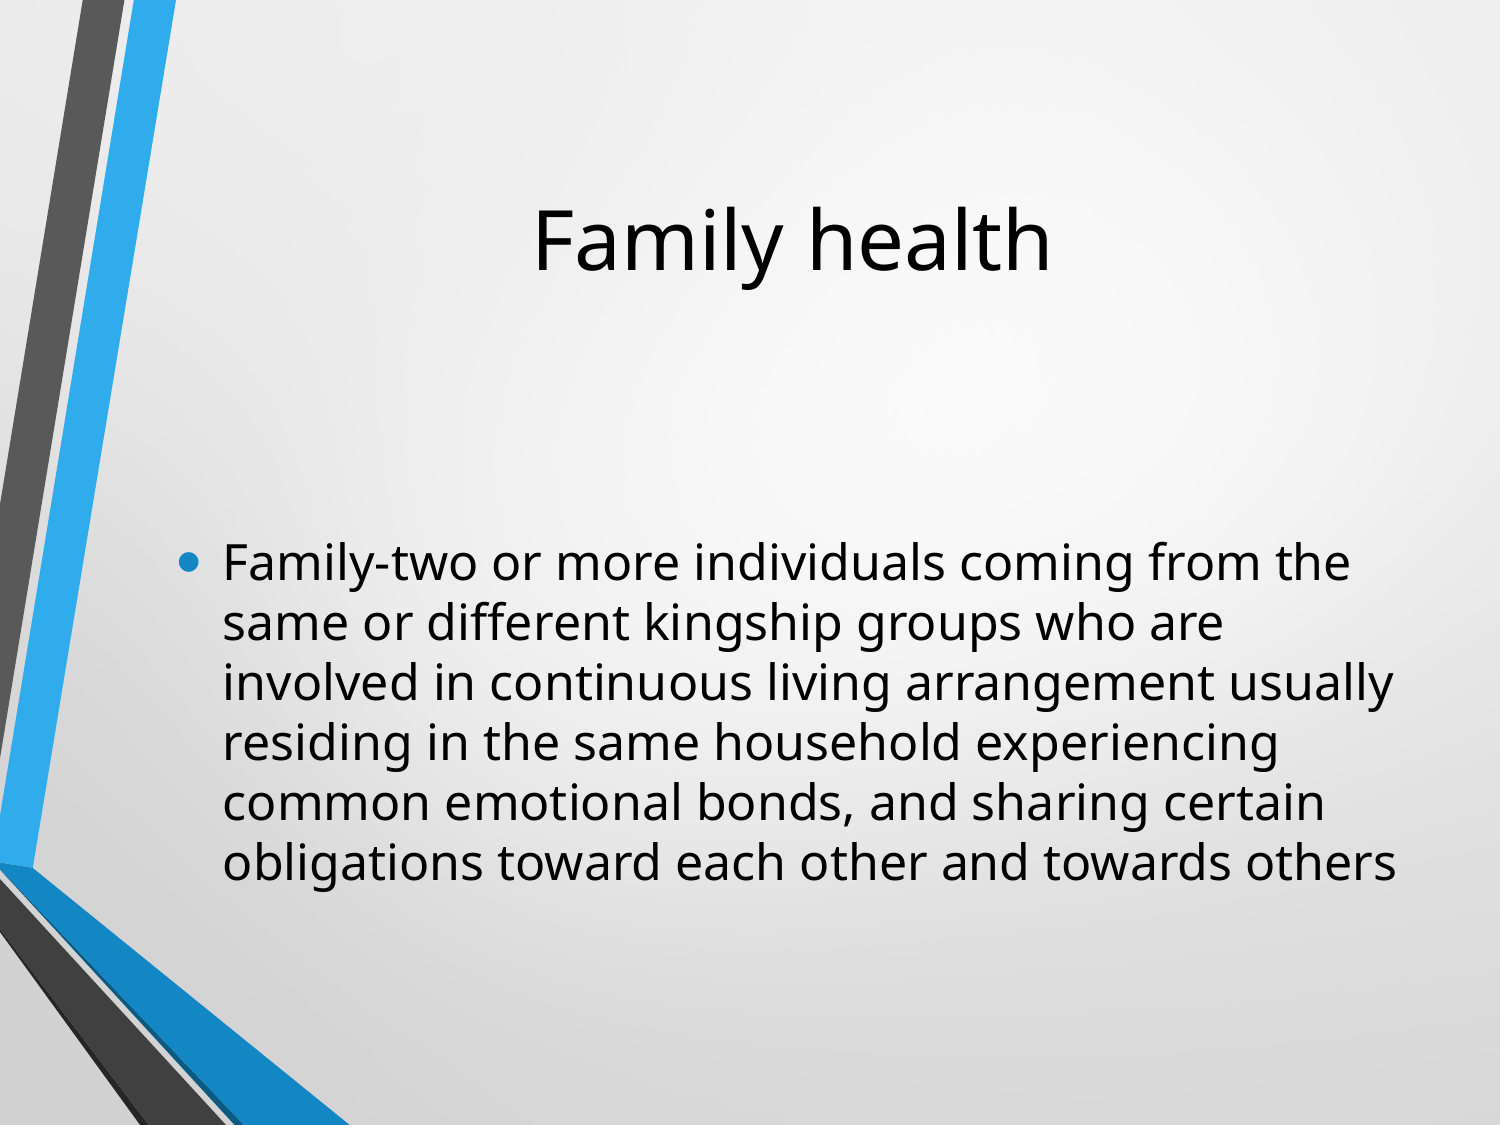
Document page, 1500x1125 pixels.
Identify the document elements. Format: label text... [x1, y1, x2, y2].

list Family-two or more individuals coming from the same or different kingship groups who are involved in continuous living arrangement usually residing in the same household experiencing common emotional bonds, and sharing certain obligations toward each other and towards others [161, 437, 1425, 985]
title Family health [161, 75, 1425, 400]
